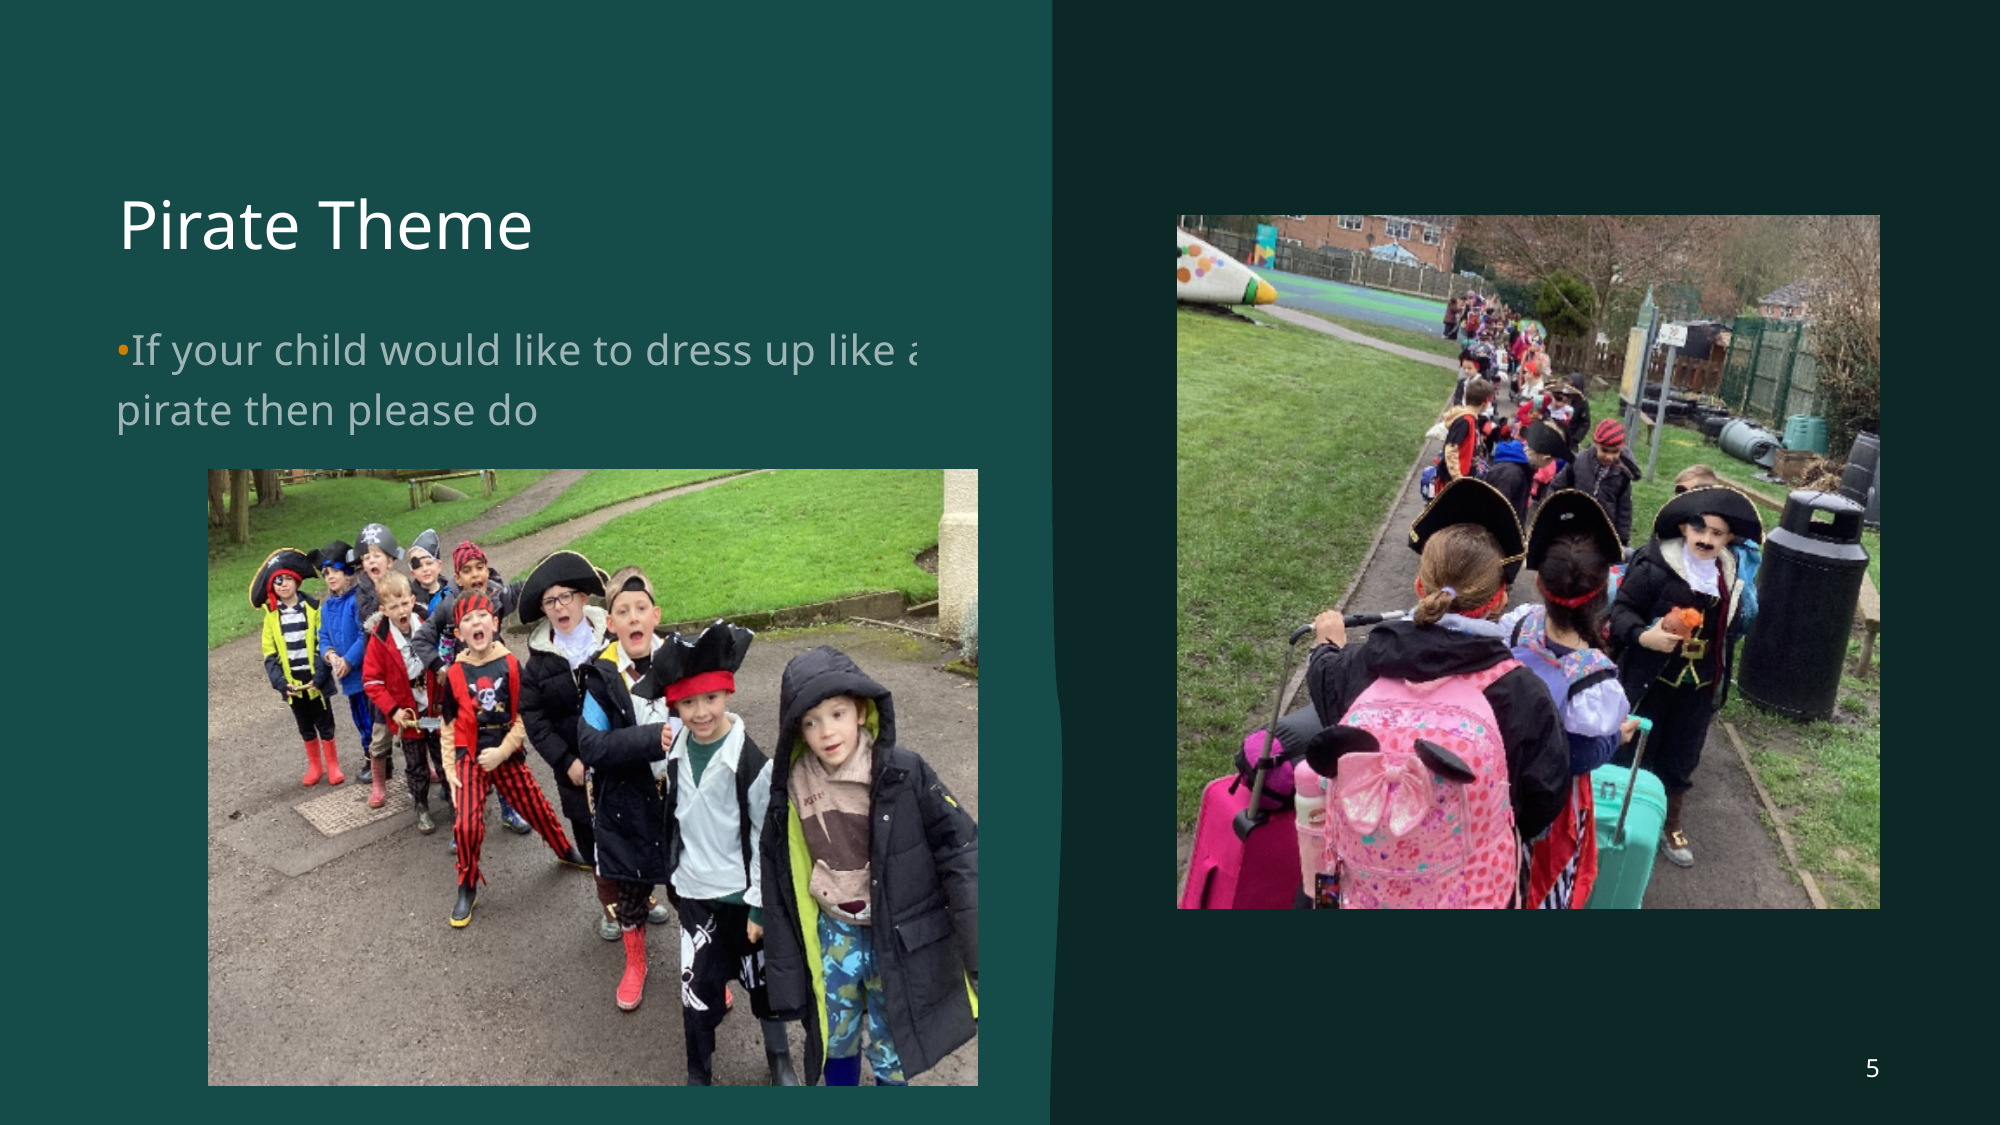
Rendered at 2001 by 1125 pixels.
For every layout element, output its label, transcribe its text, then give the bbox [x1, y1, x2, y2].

text_box [1051, 0, 2000, 1125]
footer Sample Footer Text [746, 1006, 1567, 1125]
title Pirate Theme [118, 101, 937, 344]
list If your child would like to dress up like a pirate then please do! [115, 313, 935, 842]
slide_number 5 [1685, 1006, 1880, 1125]
picture [1177, 215, 1880, 909]
picture [208, 469, 978, 1086]
text_box [0, 0, 1061, 1125]
